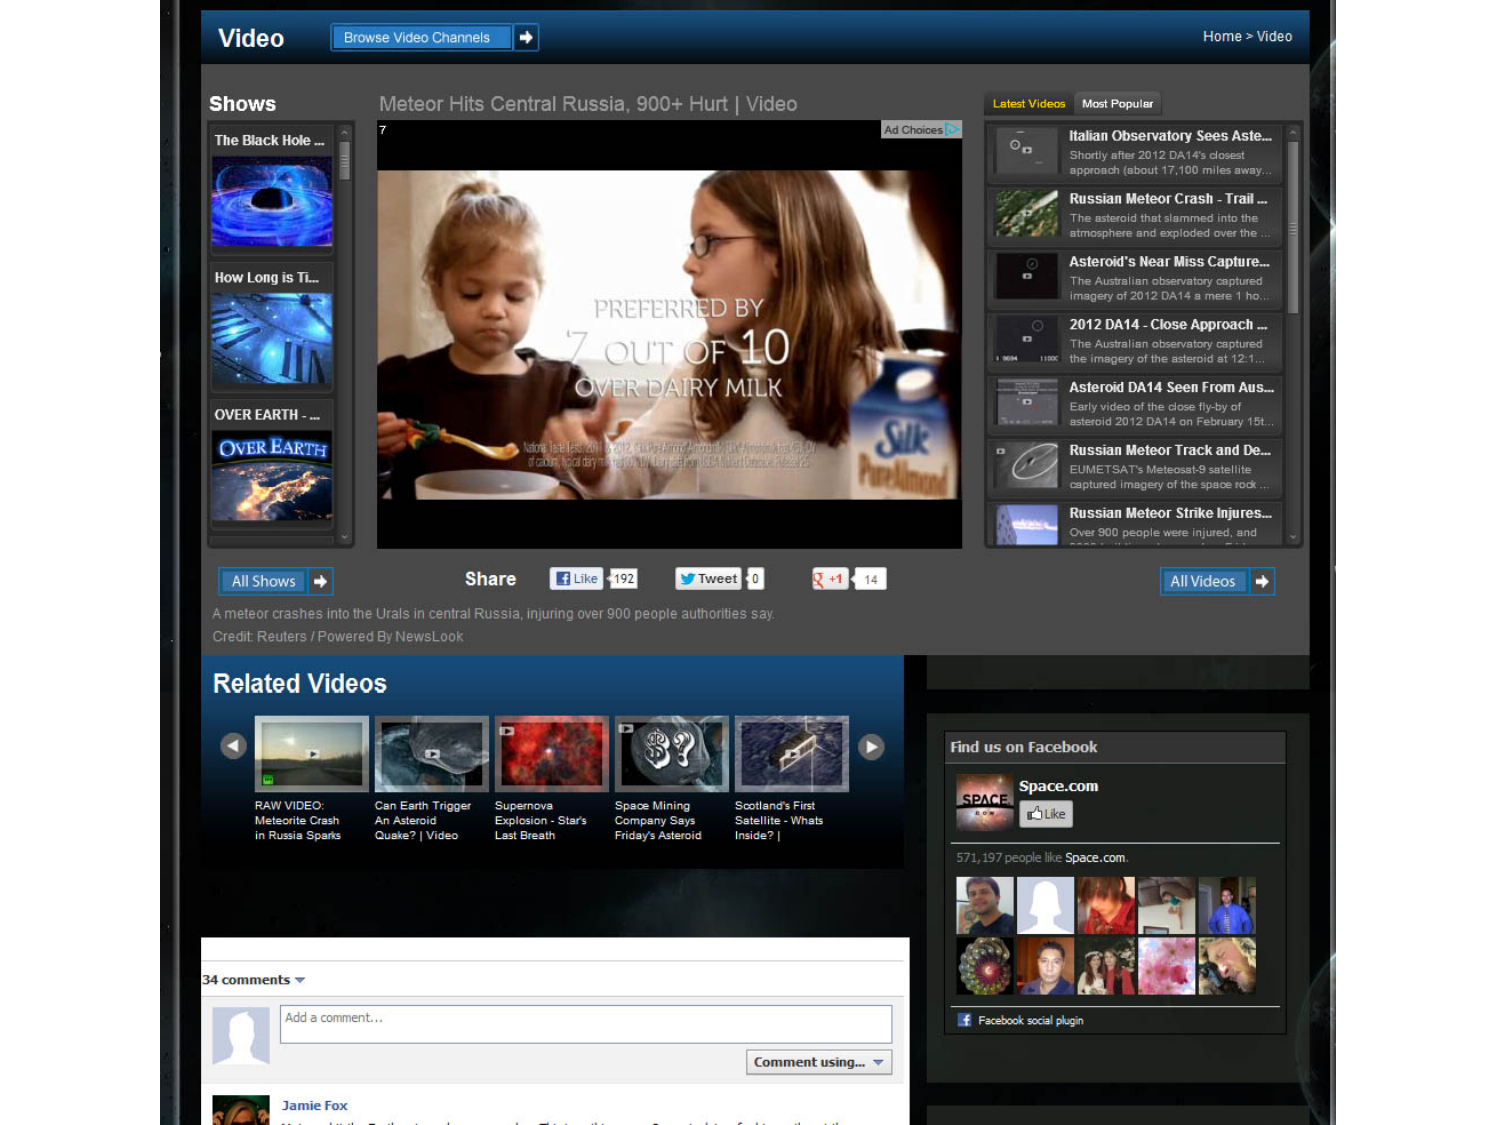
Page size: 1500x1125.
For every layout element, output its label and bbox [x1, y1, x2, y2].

picture [160, 0, 1336, 1125]
